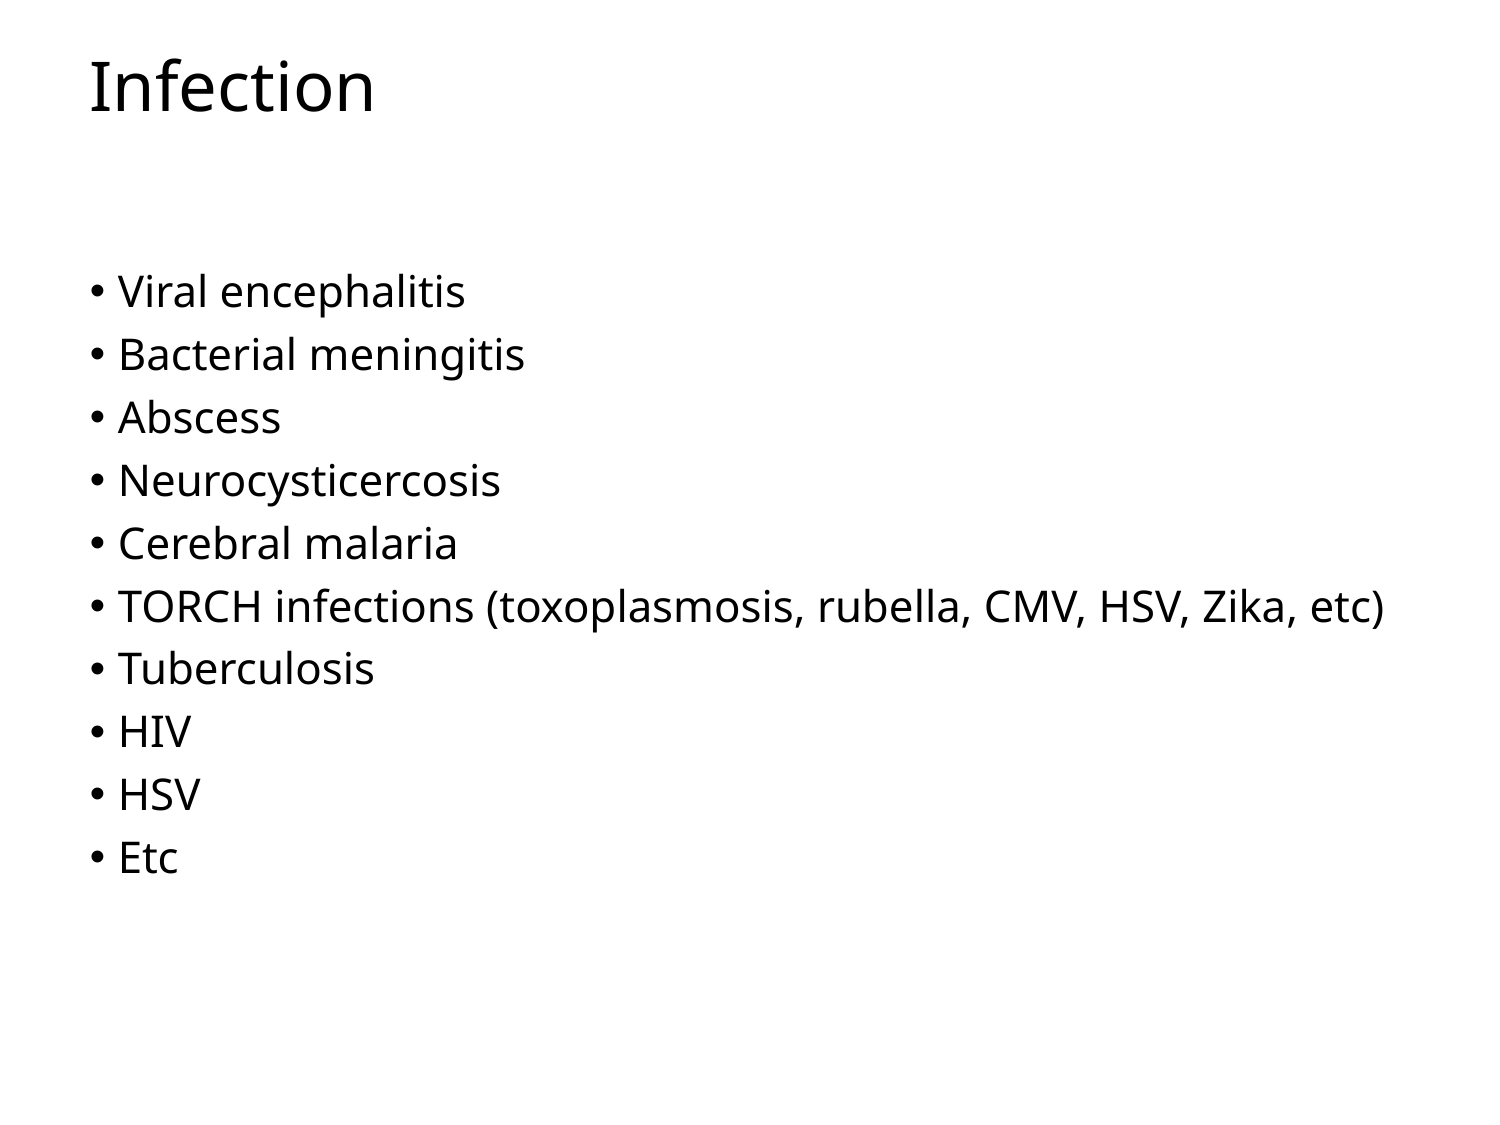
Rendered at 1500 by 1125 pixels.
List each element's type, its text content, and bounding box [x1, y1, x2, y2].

list Viral encephalitis Bacterial meningitis Abscess Neurocysticercosis Cerebral malaria TORCH infections (toxoplasmosis, rubella, CMV, HSV, Zika, etc) Tuberculosis HIV HSV Etc [75, 262, 1425, 1005]
title Infection [75, 45, 1425, 233]
